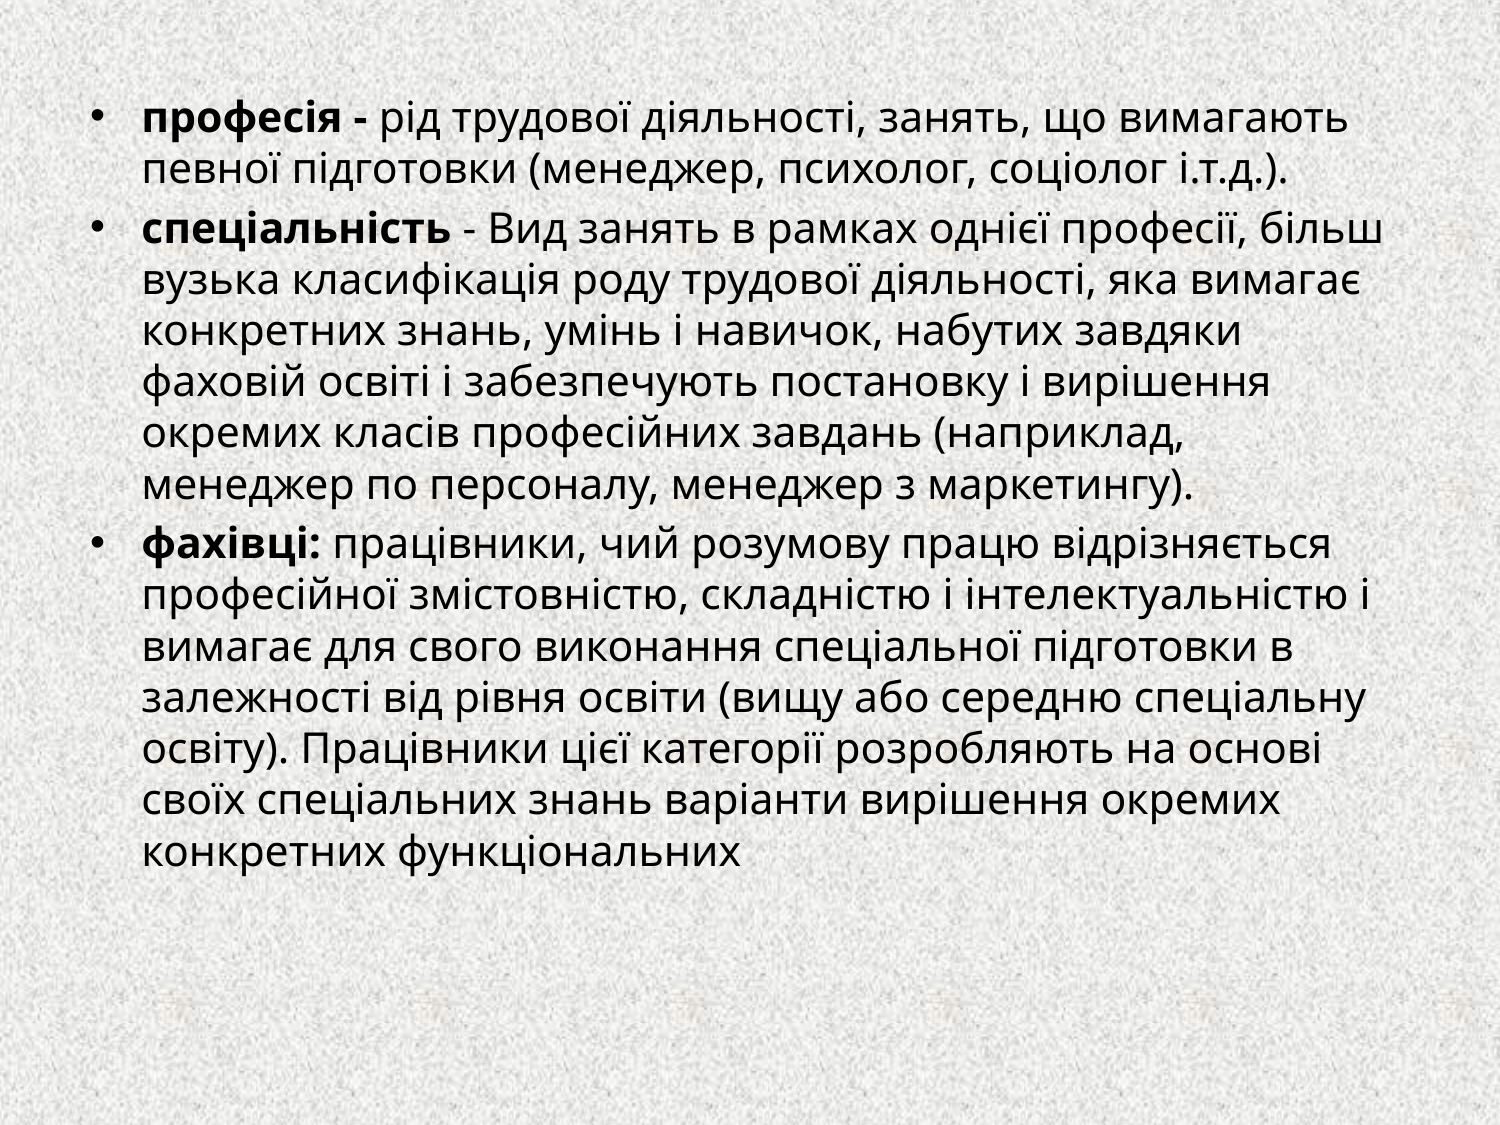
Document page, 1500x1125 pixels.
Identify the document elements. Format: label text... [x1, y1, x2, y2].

picture [0, 0, 1500, 1125]
list професія - рід трудової діяльності, занять, що вимагають певної підготовки (менеджер, психолог, соціолог і.т.д.). спеціальність - Вид занять в рамках однієї професії, більш вузька класифікація роду трудової діяльності, яка вимагає конкретних знань, умінь і навичок, набутих завдяки фаховій освіті і забезпечують постановку і вирішення окремих класів професійних завдань (наприклад, менеджер по персоналу, менеджер з маркетингу). фахівці: працівники, чий розумову працю відрізняється професійної змістовністю, складністю і інтелектуальністю і вимагає для свого виконання спеціальної підготовки в залежності від рівня освіти (вищу або середню спеціальну освіту). Працівники цієї категорії розробляють на основі своїх спеціальних знань варіанти вирішення окремих конкретних функціональних [74, 81, 1426, 1006]
